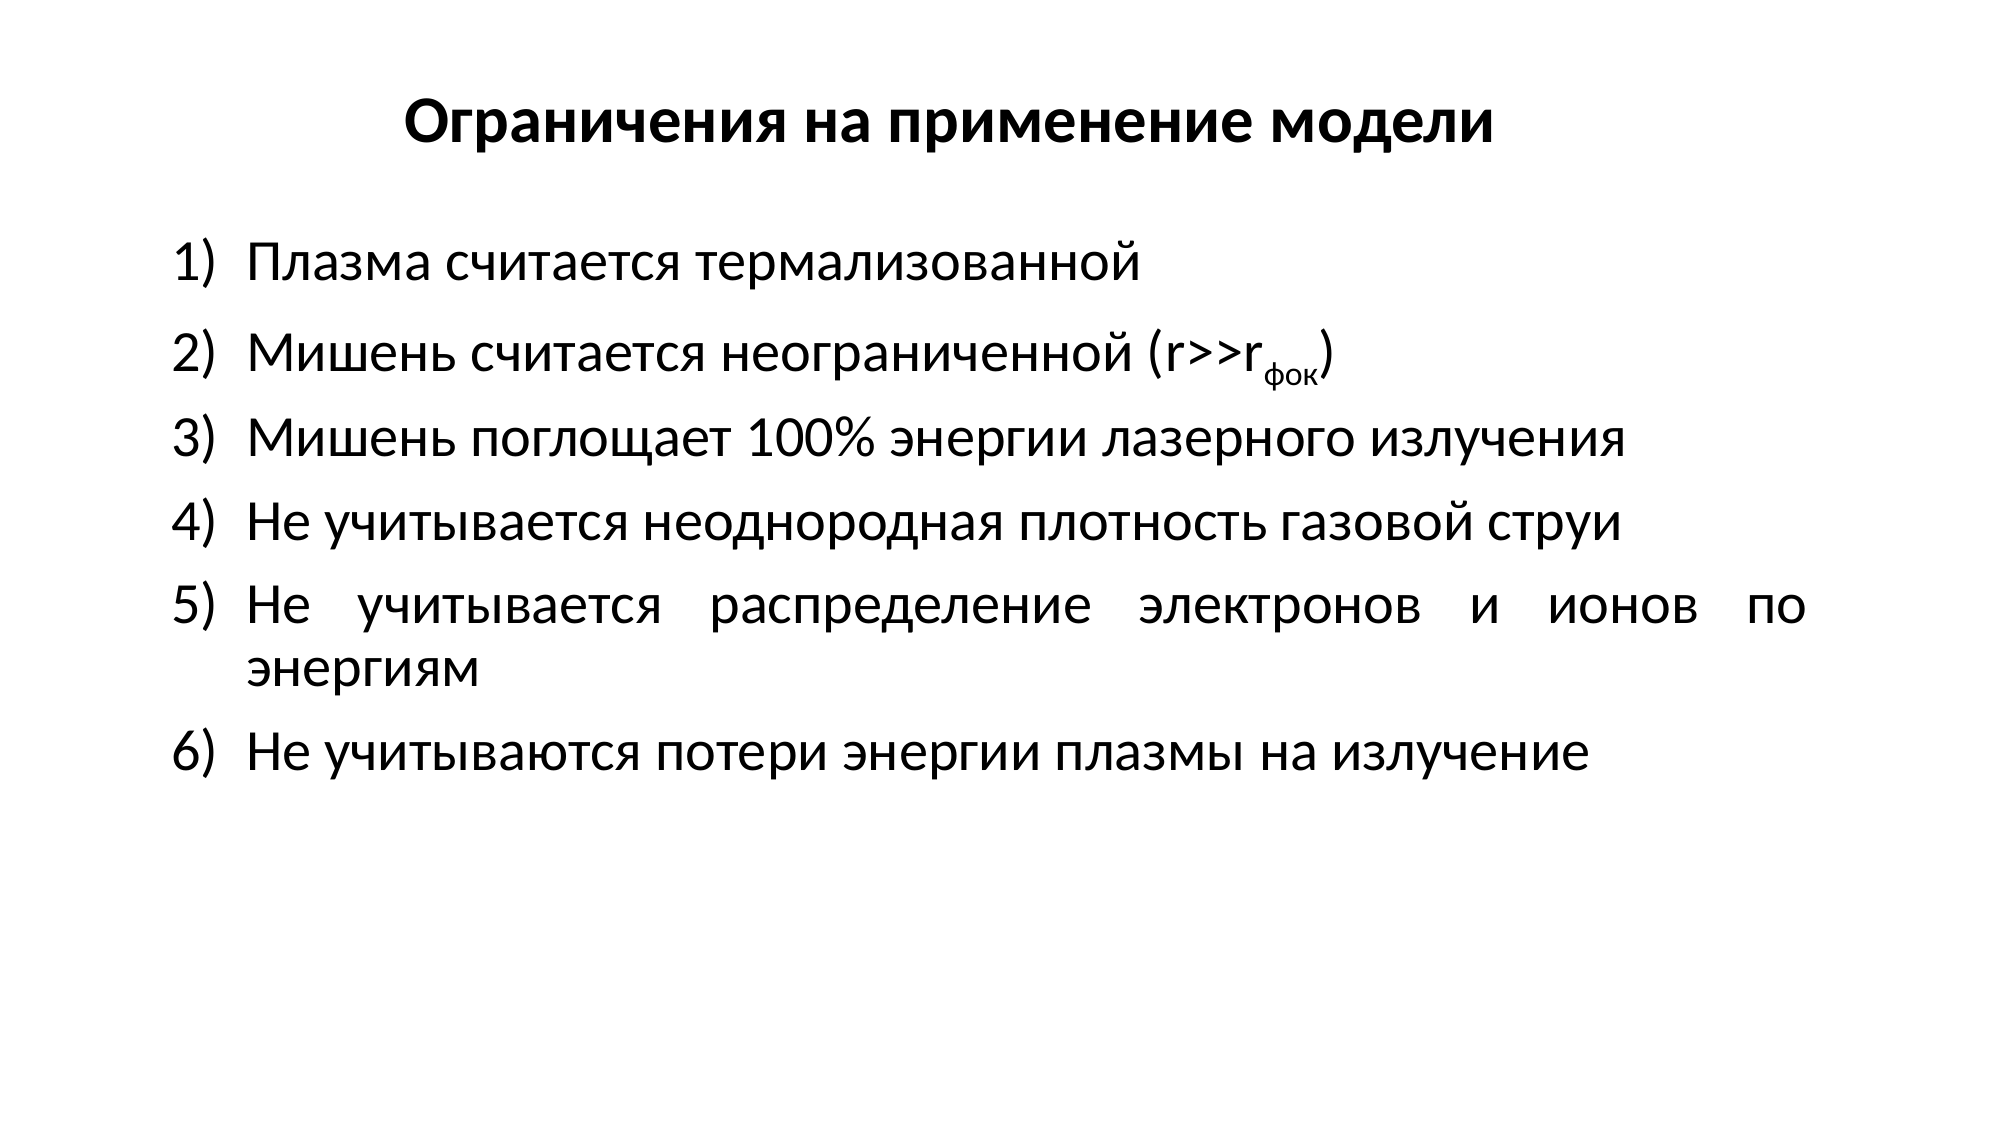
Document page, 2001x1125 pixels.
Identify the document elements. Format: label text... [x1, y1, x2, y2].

list Плазма считается термализованной Мишень считается неограниченной (r>>rфок) Мишень поглощает 100% энергии лазерного излучения Не учитывается неоднородная плотность газовой струи Не учитывается распределение электронов и ионов по энергиям Не учитываются потери энергии плазмы на излучение [156, 222, 1823, 1052]
title Ограничения на применение модели [97, 60, 1805, 182]
